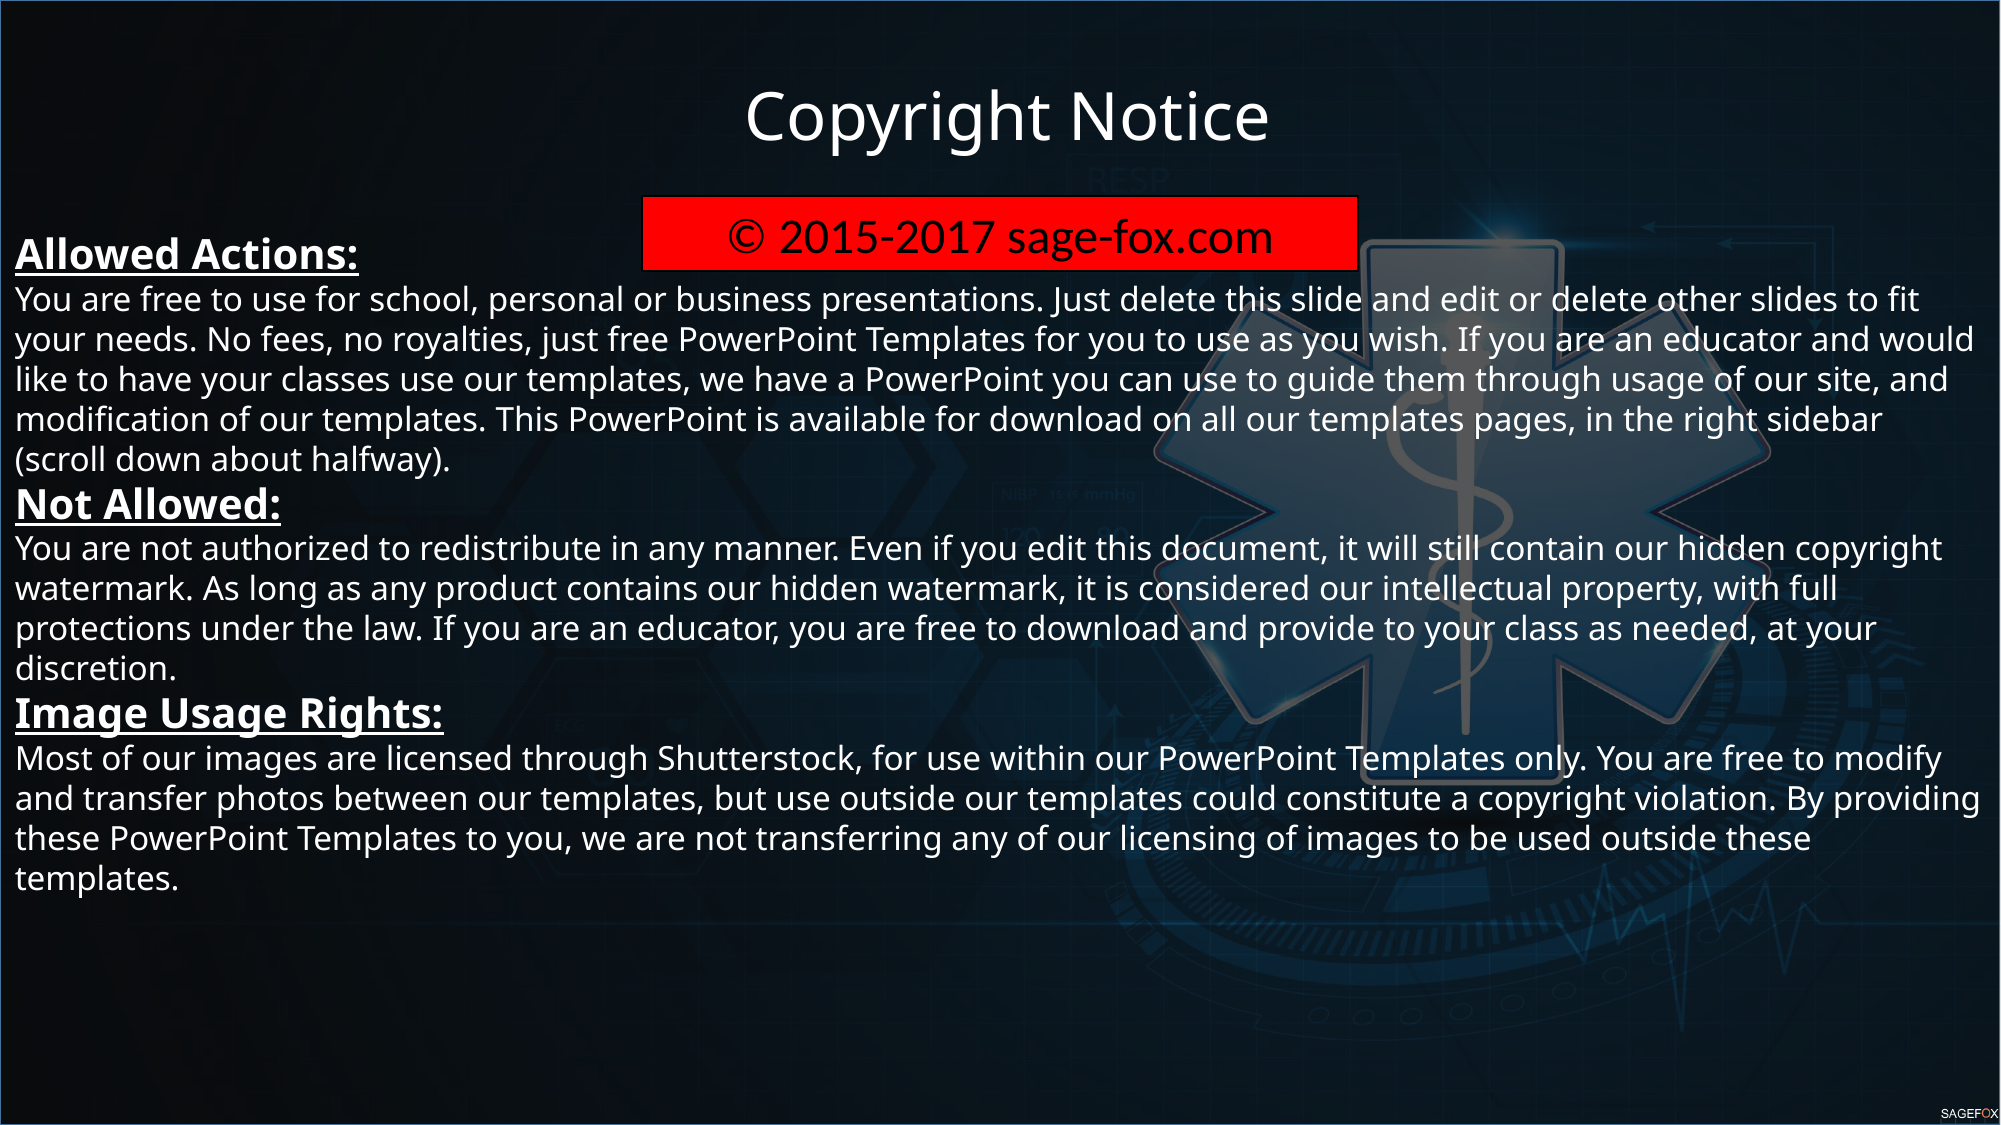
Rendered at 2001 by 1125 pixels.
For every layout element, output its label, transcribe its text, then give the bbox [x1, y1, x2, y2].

text_box © 2015-2017 sage-fox.com [641, 196, 1358, 272]
title Copyright Notice [493, 60, 1524, 178]
text_box Allowed Actions: You are free to use for school, personal or business presentations. Just delete this slide and edit or delete other slides to fit your needs. No fees, no royalties, just free PowerPoint Templates for you to use as you wish. If you are an educator and would like to have your classes use our templates, we have a PowerPoint you can use to guide them through usage of our site, and modification of our templates. This PowerPoint is available for download on all our templates pages, in the right sidebar (scroll down about halfway). Not Allowed: You are not authorized to redistribute in any manner. Even if you edit this document, it will still contain our hidden copyright watermark. As long as any product contains our hidden watermark, it is considered our intellectual property, with full protections under the law. If you are an educator, you are free to download and provide to your class as needed, at your discretion. Image Usage Rights: Most of our images are licensed through Shutterstock, for use within our PowerPoint Templates only. You are free to modify and transfer photos between our templates, but use outside our templates could constitute a copyright violation. By providing these PowerPoint Templates to you, we are not transferring any of our licensing of images to be used outside these templates. [0, 0, 2000, 1125]
